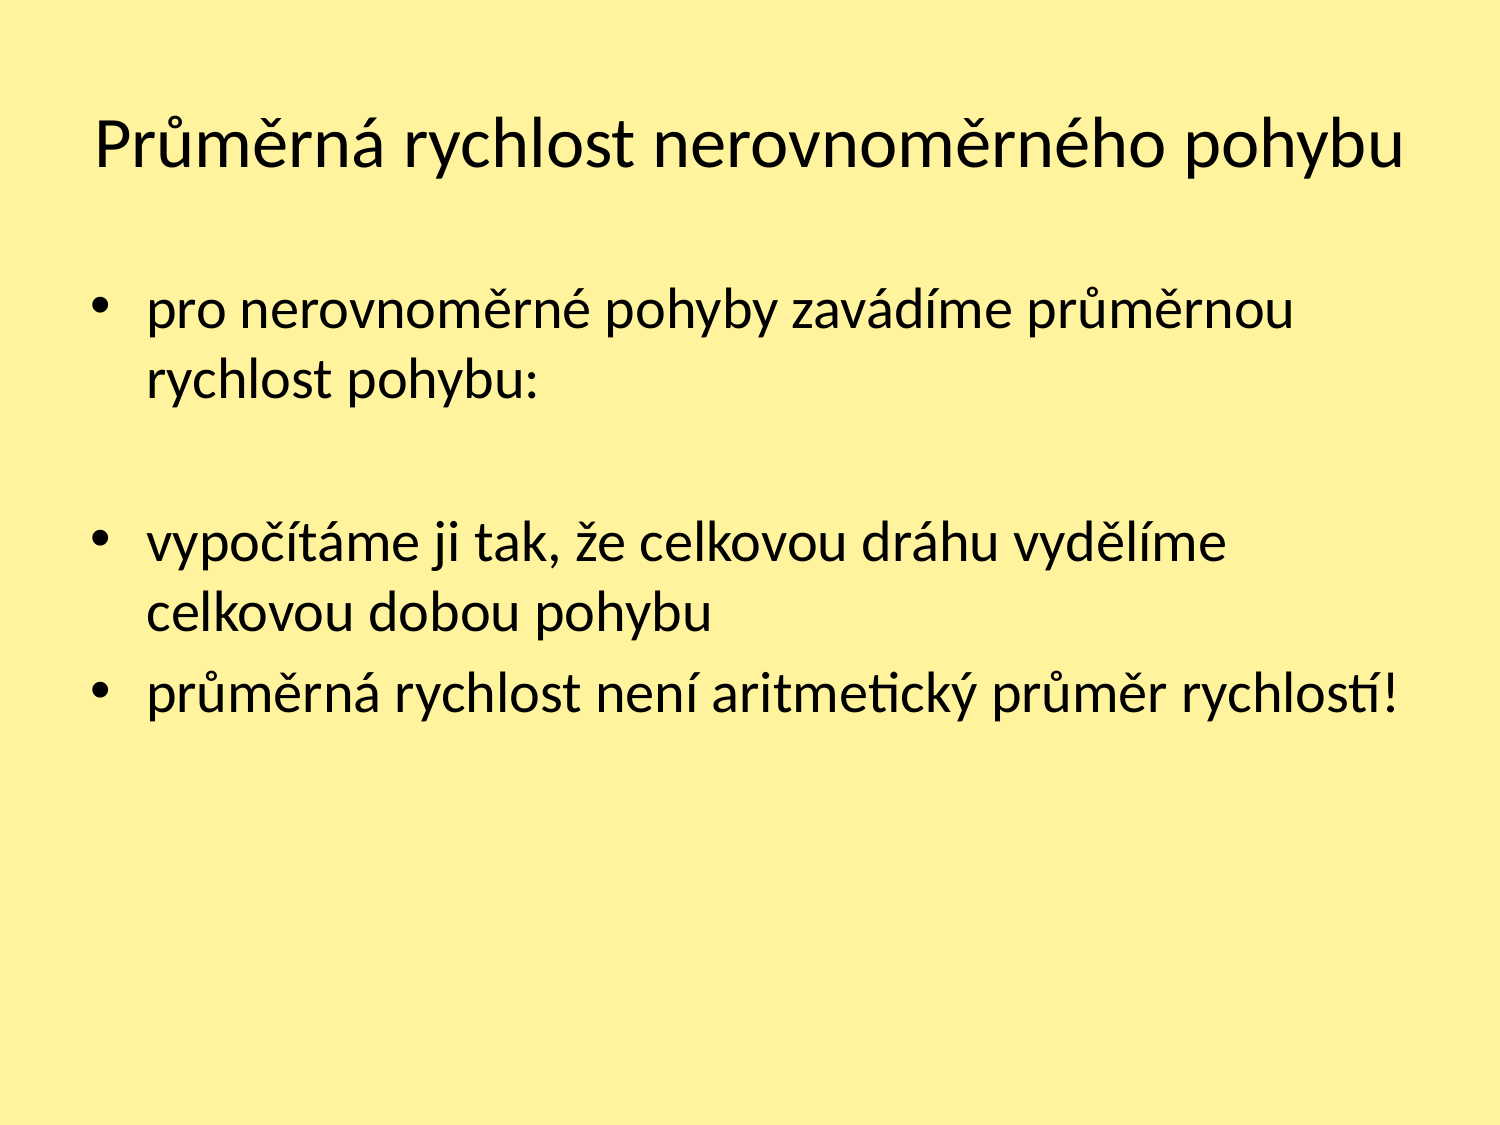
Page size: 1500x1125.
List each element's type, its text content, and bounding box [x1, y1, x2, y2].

title Průměrná rychlost nerovnoměrného pohybu [75, 45, 1425, 233]
